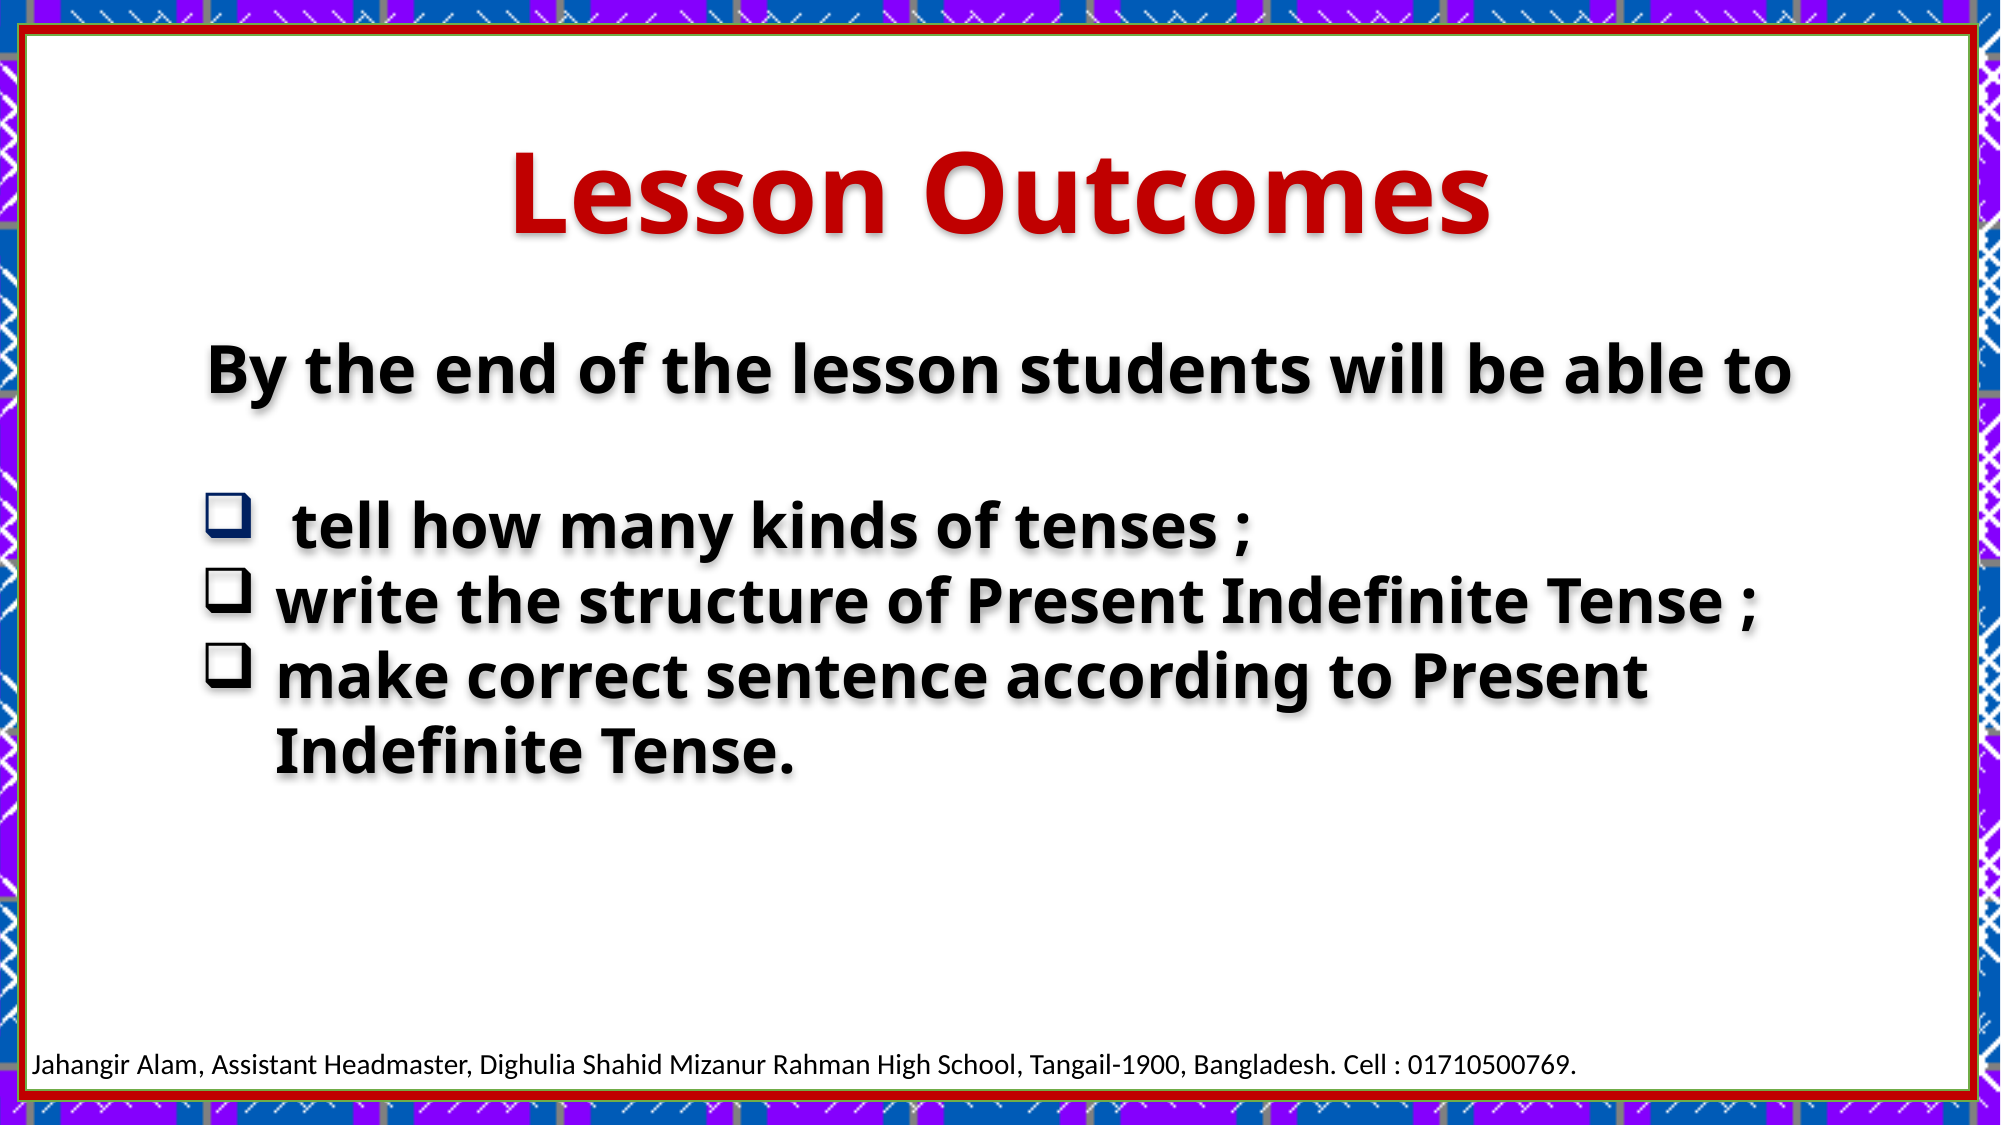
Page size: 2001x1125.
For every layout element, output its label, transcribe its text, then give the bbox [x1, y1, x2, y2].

text_box By the end of the lesson students will be able to tell how many kinds of tenses ; write the structure of Present Indefinite Tense ; make correct sentence according to Present Indefinite Tense. [185, 293, 1815, 895]
picture [0, 0, 2001, 1125]
text_box Lesson Outcomes [450, 113, 1550, 264]
